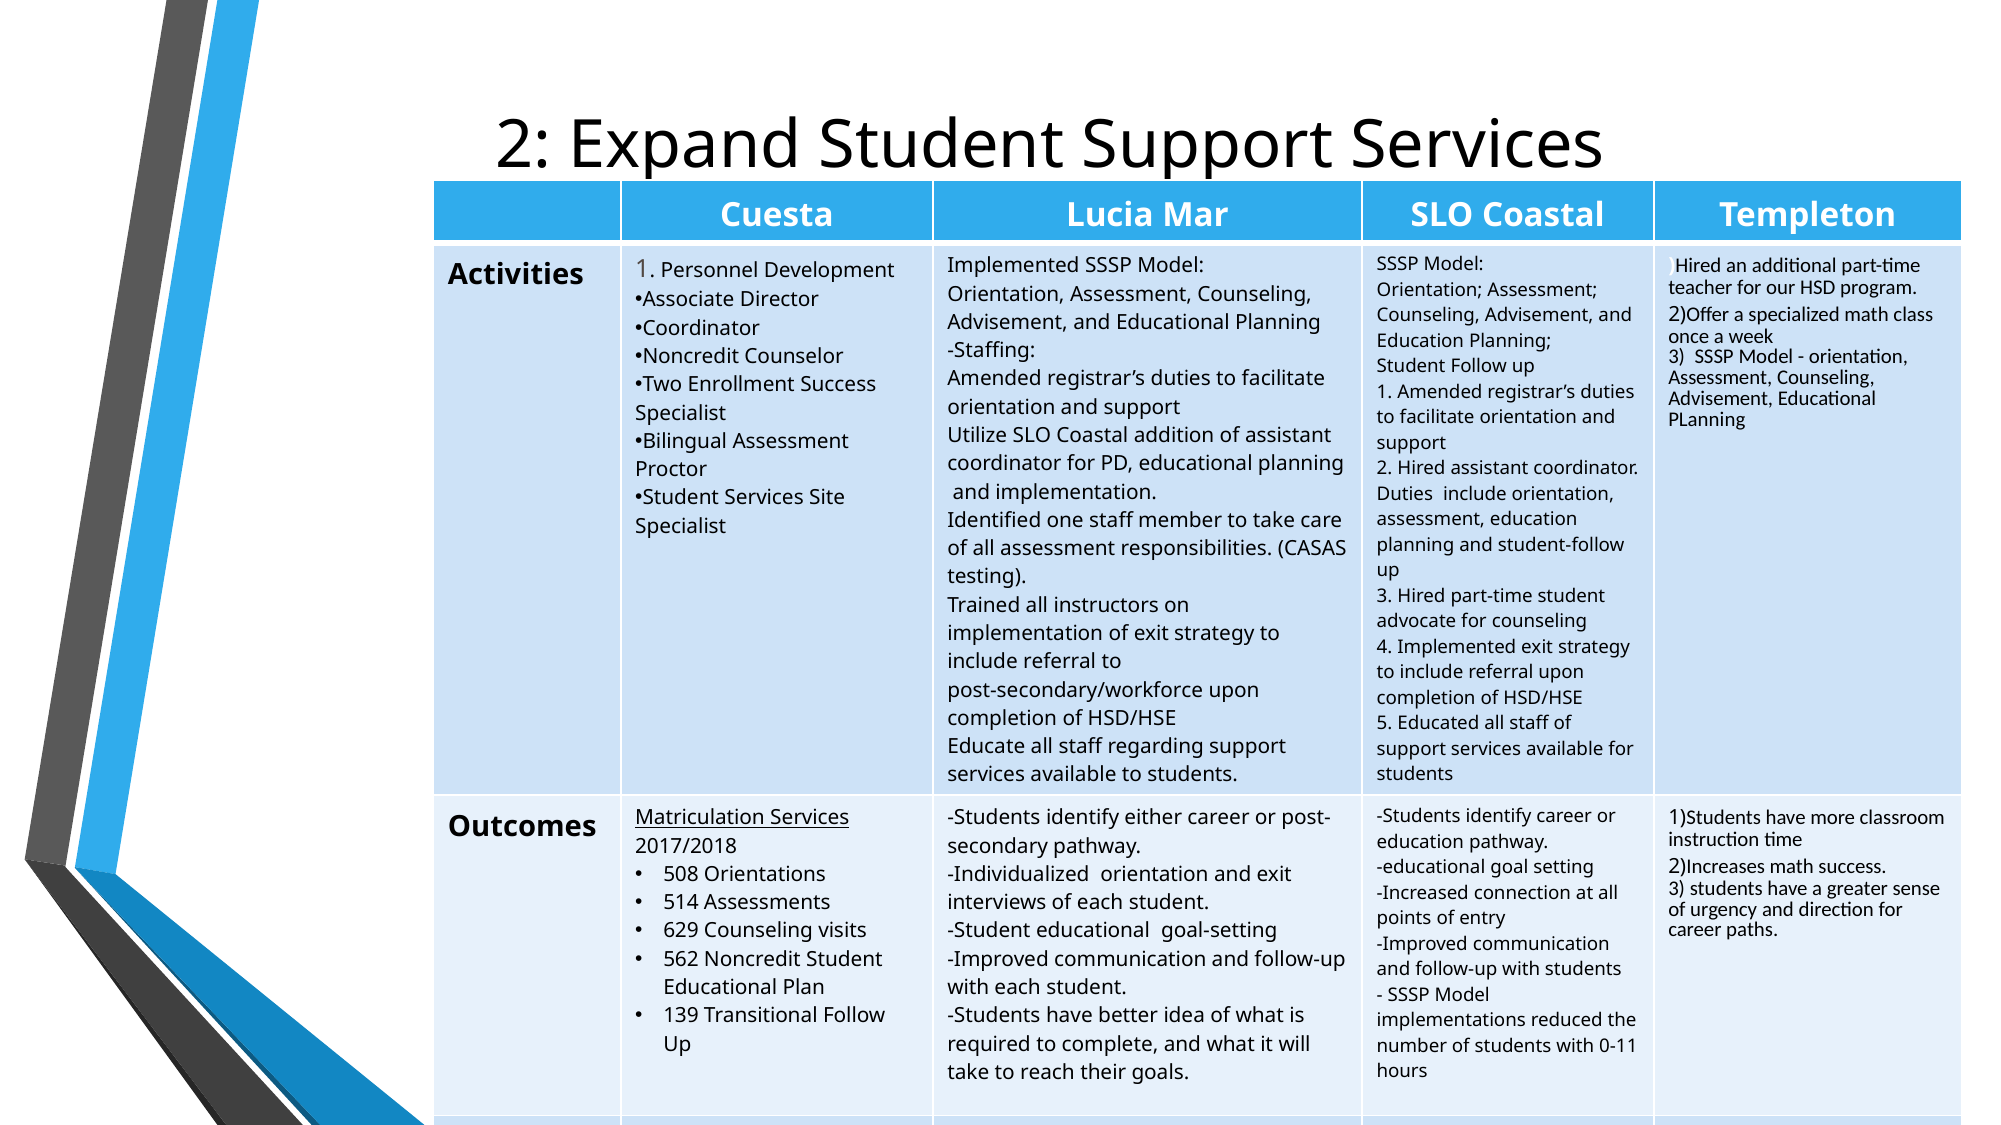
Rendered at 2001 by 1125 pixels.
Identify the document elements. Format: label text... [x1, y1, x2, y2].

table_cell SSSP Model: Orientation; Assessment; Counseling, Advisement, and Education Planning; Student Follow up 1. Amended registrar’s duties to facilitate orientation and support 2. Hired assistant coordinator. Duties include orientation, assessment, education planning and student-follow up 3. Hired part-time student advocate for counseling 4. Implemented exit strategy to include referral upon completion of HSD/HSE 5. Educated all staff of support services available for students [1363, 246, 1653, 794]
table_cell -Students identify career or education pathway. -educational goal setting -Increased connection at all points of entry -Improved communication and follow-up with students - SSSP Model implementations reduced the number of students with 0-11 hours [1363, 796, 1653, 1115]
table_header [434, 181, 620, 240]
table_cell 1)Students have more classroom instruction time 2)Increases math success. 3) students have a greater sense of urgency and direction for career paths. [1655, 796, 1961, 1115]
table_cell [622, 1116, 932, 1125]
table_cell Matriculation Services 2017/2018 508 Orientations 514 Assessments 629 Counseling visits 562 Noncredit Student Educational Plan 139 Transitional Follow Up [622, 796, 932, 1115]
table_cell Outcomes [434, 796, 620, 1115]
table_header Lucia Mar [934, 181, 1361, 240]
table_cell -Improve referral and follow-up process [1363, 1116, 1653, 1125]
table_header SLO Coastal [1363, 181, 1653, 240]
table_header Templeton [1655, 181, 1961, 240]
table_header Cuesta [622, 181, 932, 240]
title 2: Expand Student Support Services [286, 55, 1815, 225]
table_cell )Hired an additional part-time teacher for our HSD program. 2)Offer a specialized math class once a week 3) SSSP Model - orientation, Assessment, Counseling, Advisement, Educational PLanning [1655, 246, 1961, 794]
table_cell Implemented SSSP Model: Orientation, Assessment, Counseling, Advisement, and Educational Planning -Staffing: Amended registrar’s duties to facilitate orientation and support Utilize SLO Coastal addition of assistant coordinator for PD, educational planning and implementation. Identified one staff member to take care of all assessment responsibilities. (CASAS testing). Trained all instructors on implementation of exit strategy to include referral to post-secondary/workforce upon completion of HSD/HSE Educate all staff regarding support services available to students. [934, 246, 1361, 794]
table_cell 1. Personnel Development Associate Director Coordinator Noncredit Counselor Two Enrollment Success Specialist Bilingual Assessment Proctor Student Services Site Specialist [622, 246, 932, 794]
table_cell Next Steps [434, 1116, 620, 1125]
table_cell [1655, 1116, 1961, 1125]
table_cell -Continue to improve referral system and follow-up practice -Invite agencies in more often to share what is happening outside our classrooms. [934, 1116, 1361, 1125]
table_cell Activities [434, 246, 620, 794]
table_cell -Students identify either career or post-secondary pathway. -Individualized orientation and exit interviews of each student. -Student educational goal-setting -Improved communication and follow-up with each student. -Students have better idea of what is required to complete, and what it will take to reach their goals. [934, 796, 1361, 1115]
